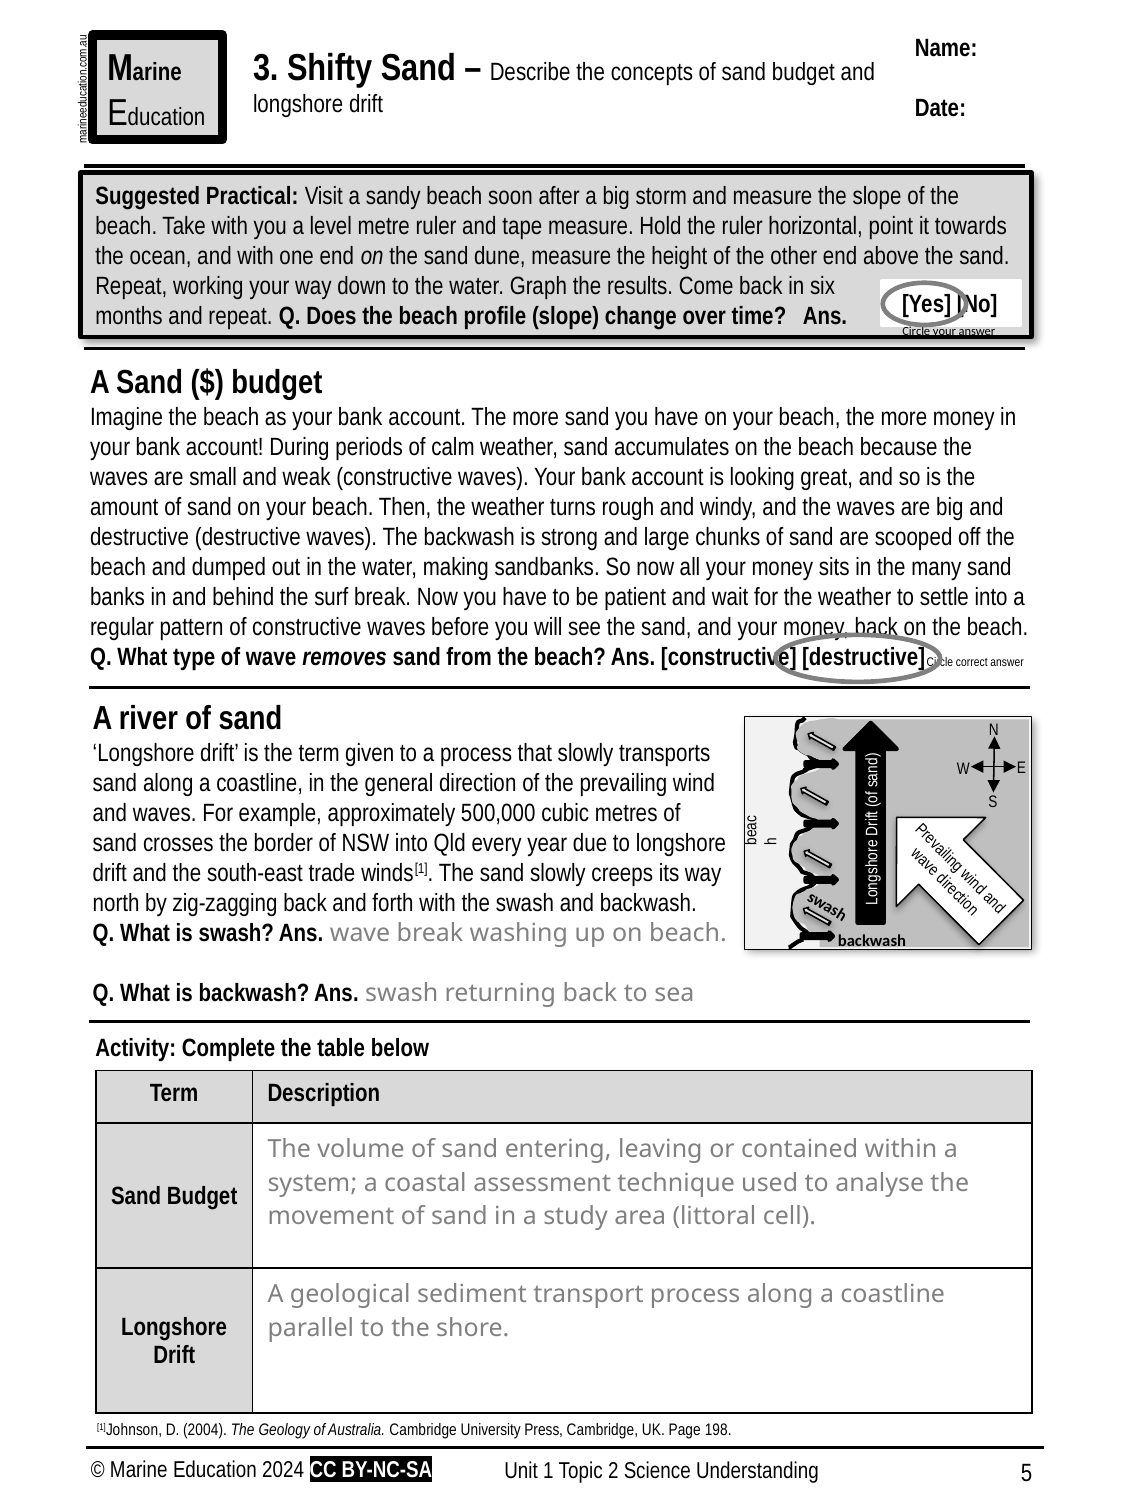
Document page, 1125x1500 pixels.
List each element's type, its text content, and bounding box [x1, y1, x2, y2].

text_box Circle your answer [887, 315, 1081, 346]
text_box W [943, 750, 972, 786]
text_box [818, 717, 988, 901]
text_box Circle correct answer [920, 646, 1125, 677]
text_box [788, 828, 812, 875]
table_header Term [97, 1071, 252, 1122]
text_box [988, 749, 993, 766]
text_box Longshore Drift (of sand) [842, 720, 899, 922]
text_box [802, 906, 832, 923]
table_header Description [253, 1071, 1031, 1122]
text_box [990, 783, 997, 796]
text_box Activity: Complete the table below [80, 1023, 1016, 1069]
text_box [972, 785, 1031, 949]
text_box [1]Johnson, D. (2004). The Geology of Australia. Cambridge University Press, Cambridge, UK. Page 198. [82, 1411, 1072, 1447]
text_box [788, 938, 804, 950]
text_box Prevailing wind and wave direction [880, 801, 1029, 950]
text_box swash [788, 877, 872, 922]
text_box [803, 817, 839, 830]
text_box © Marine Education 2024 CC BY-NC-SA [76, 1446, 449, 1500]
text_box [935, 816, 1025, 903]
text_box [818, 941, 823, 949]
text_box A river of sand ‘Longshore drift’ is the term given to a process that slowly transports sand along a coastline, in the general direction of the prevailing wind and waves. For example, approximately 500,000 cubic metres of sand crosses the border of NSW into Qld every year due to longshore drift and the south-east trade winds[1]. The sand slowly creeps its way north by zig-zagging back and forth with the swash and backwash. Q. What is swash? Ans. wave break washing up on beach. Q. What is backwash? Ans. swash returning back to sea [77, 689, 744, 1014]
table_cell A geological sediment transport process along a coastline parallel to the shore. [253, 1269, 1031, 1411]
text_box [886, 847, 970, 949]
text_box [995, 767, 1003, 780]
text_box [792, 716, 807, 753]
text_box A Sand ($) budget Imagine the beach as your bank account. The more sand you have on your beach, the more money in your bank account! During periods of calm weather, sand accumulates on the beach because the waves are small and weak (constructive waves). Your bank account is looking great, and so is the amount of sand on your beach. Then, the weather turns rough and windy, and the waves are big and destructive (destructive waves). The backwash is strong and large chunks of sand are scooped off the beach and dumped out in the water, making sandbanks. So now all your money sits in the many sand banks in and behind the surf break. Now you have to be patient and wait for the weather to settle into a regular pattern of constructive waves before you will see the sand, and your money, back on the beach. Q. What type of wave removes sand from the beach? Ans. [constructive] [destructive] [75, 353, 1047, 678]
text_box [803, 874, 839, 886]
text_box Suggested Practical: Visit a sandy beach soon after a big storm and measure the slope of the beach. Take with you a level metre ruler and tape measure. Hold the ruler horizontal, point it towards the ocean, and with one end on the sand dune, measure the height of the other end above the sand. Repeat, working your way down to the water. Graph the results. Come back in six months and repeat. Q. Does the beach profile (slope) change over time? Ans. [80, 172, 1032, 337]
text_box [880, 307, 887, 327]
text_box beach [744, 794, 783, 861]
text_box [999, 717, 1031, 765]
table_cell Sand Budget [97, 1124, 252, 1267]
text_box [Yes] [No] [880, 279, 1022, 315]
text_box [895, 816, 903, 824]
text_box [895, 856, 982, 946]
text_box [790, 904, 808, 932]
text_box [791, 718, 842, 820]
text_box [792, 905, 823, 932]
text_box S [975, 783, 1003, 819]
text_box [880, 280, 969, 328]
text_box [744, 714, 975, 951]
text_box N [975, 711, 1004, 746]
text_box [804, 755, 817, 760]
text_box 3. Shifty Sand – Describe the concepts of sand budget and longshore drift [238, 35, 899, 125]
text_box [800, 786, 829, 806]
text_box Marine Education [97, 35, 223, 140]
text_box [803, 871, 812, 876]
text_box marineeducation.com.au [67, 0, 97, 159]
text_box [807, 731, 837, 751]
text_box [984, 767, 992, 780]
text_box Name: Date: [899, 23, 1092, 129]
text_box [799, 932, 823, 941]
text_box [984, 714, 1033, 951]
table_cell The volume of sand entering, leaving or contained within a system; a coastal assessment technique used to analyse the movement of sand in a study area (littoral cell). [253, 1124, 1031, 1267]
text_box 5 [1006, 1448, 1092, 1494]
text_box [803, 758, 839, 770]
text_box backwash [823, 922, 936, 958]
text_box [788, 768, 814, 819]
table_cell Longshore Drift [97, 1269, 252, 1411]
text_box [791, 827, 844, 893]
text_box [773, 632, 943, 685]
text_box E [1003, 749, 1032, 785]
text_box Unit 1 Topic 2 Science Understanding [489, 1455, 1006, 1500]
text_box [803, 849, 833, 869]
